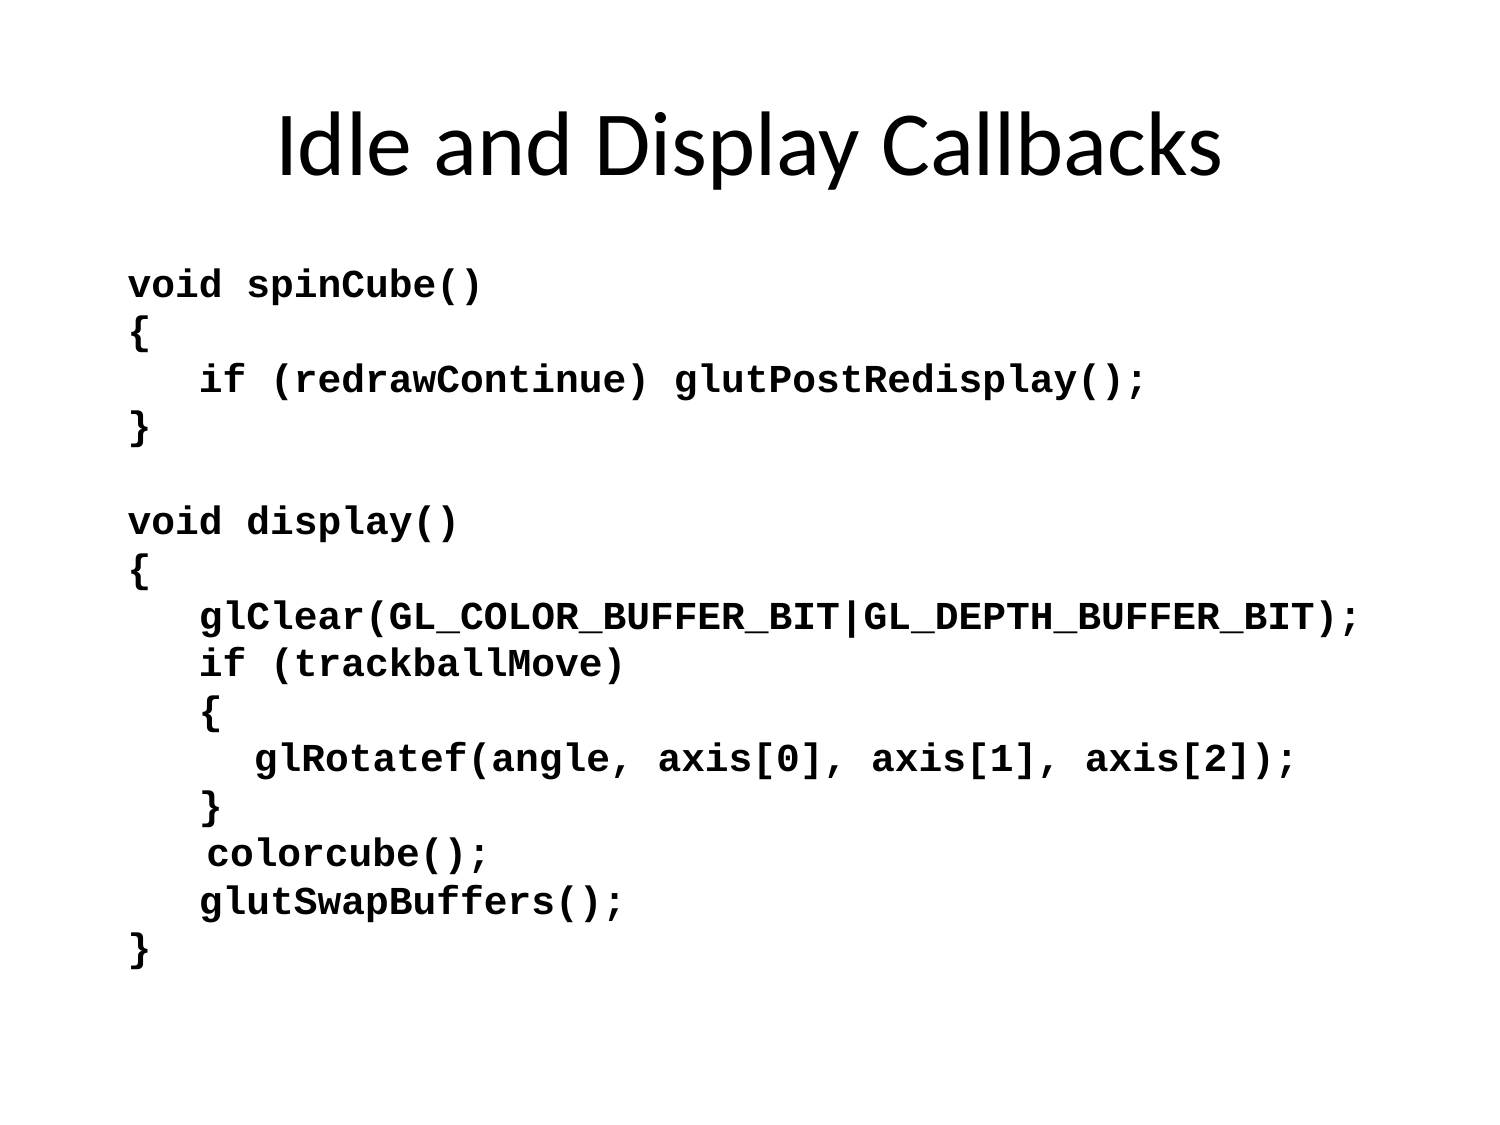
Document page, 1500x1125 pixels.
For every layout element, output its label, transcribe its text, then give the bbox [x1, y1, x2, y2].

list void spinCube() { if (redrawContinue) glutPostRedisplay(); } void display() { glClear(GL_COLOR_BUFFER_BIT|GL_DEPTH_BUFFER_BIT); if (trackballMove) { glRotatef(angle, axis[0], axis[1], axis[2]); } colorcube(); glutSwapBuffers(); } [112, 249, 1425, 1025]
title Idle and Display Callbacks [75, 45, 1425, 233]
